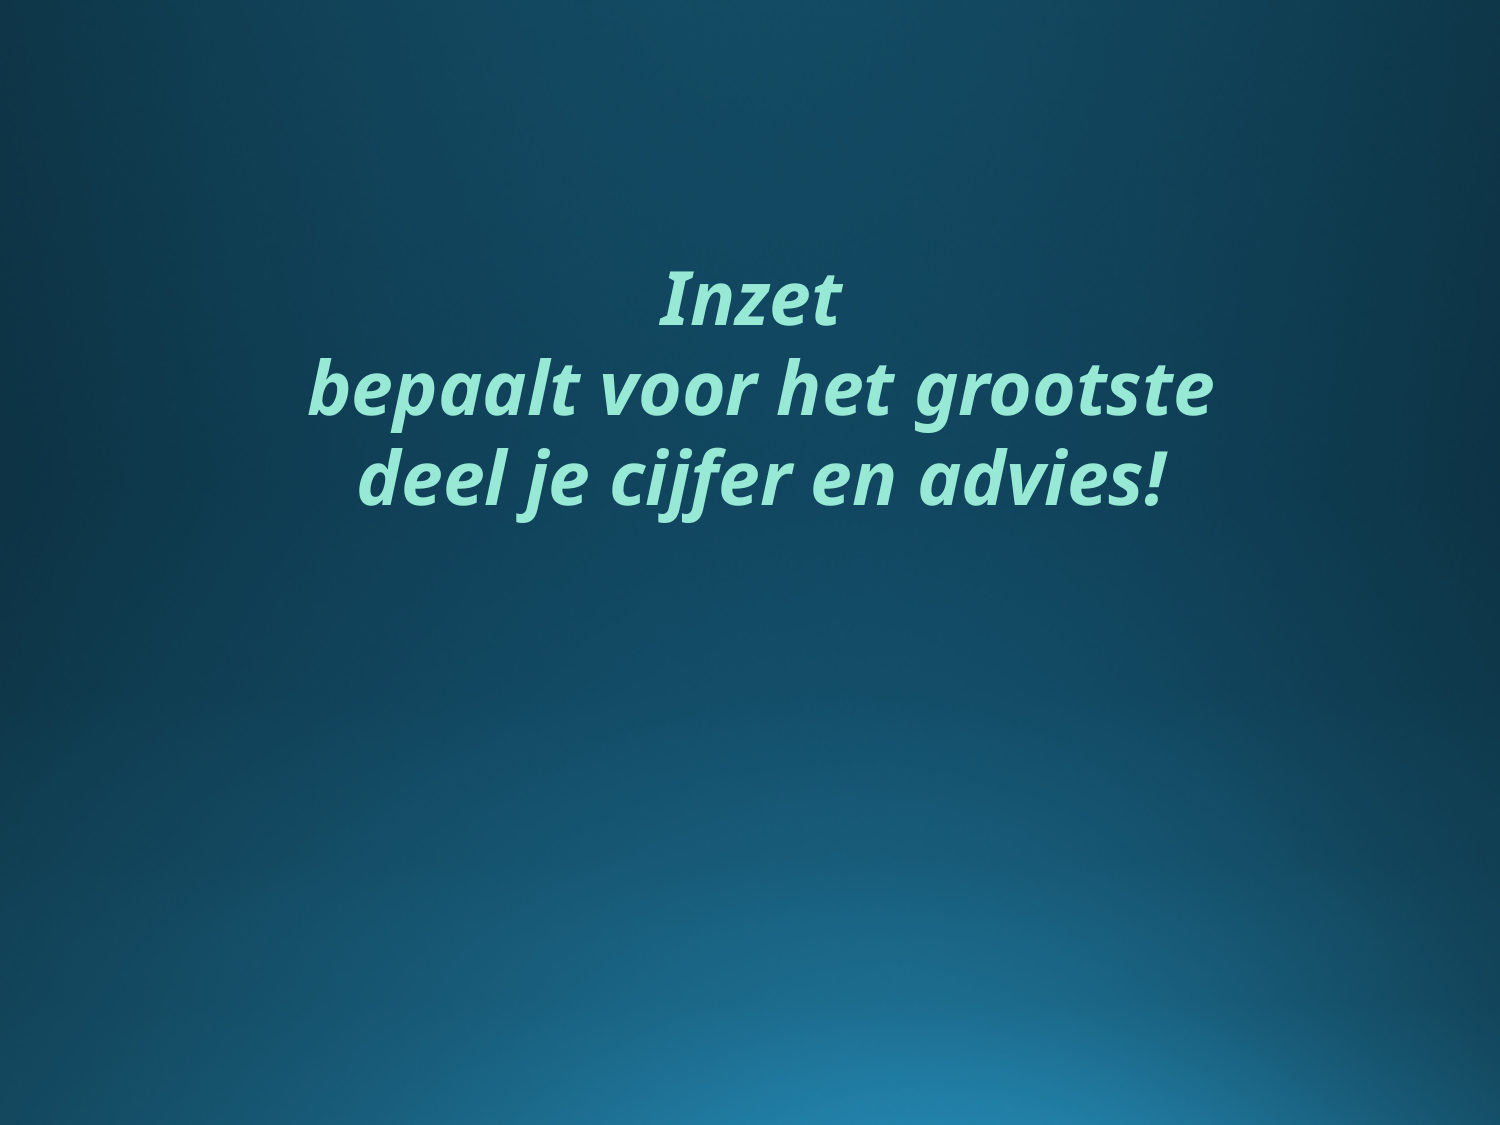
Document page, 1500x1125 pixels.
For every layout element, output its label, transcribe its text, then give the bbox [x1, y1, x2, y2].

text_box Inzet bepaalt voor het grootste deel je cijfer en advies! [230, 243, 1294, 529]
picture [0, 0, 1500, 1125]
